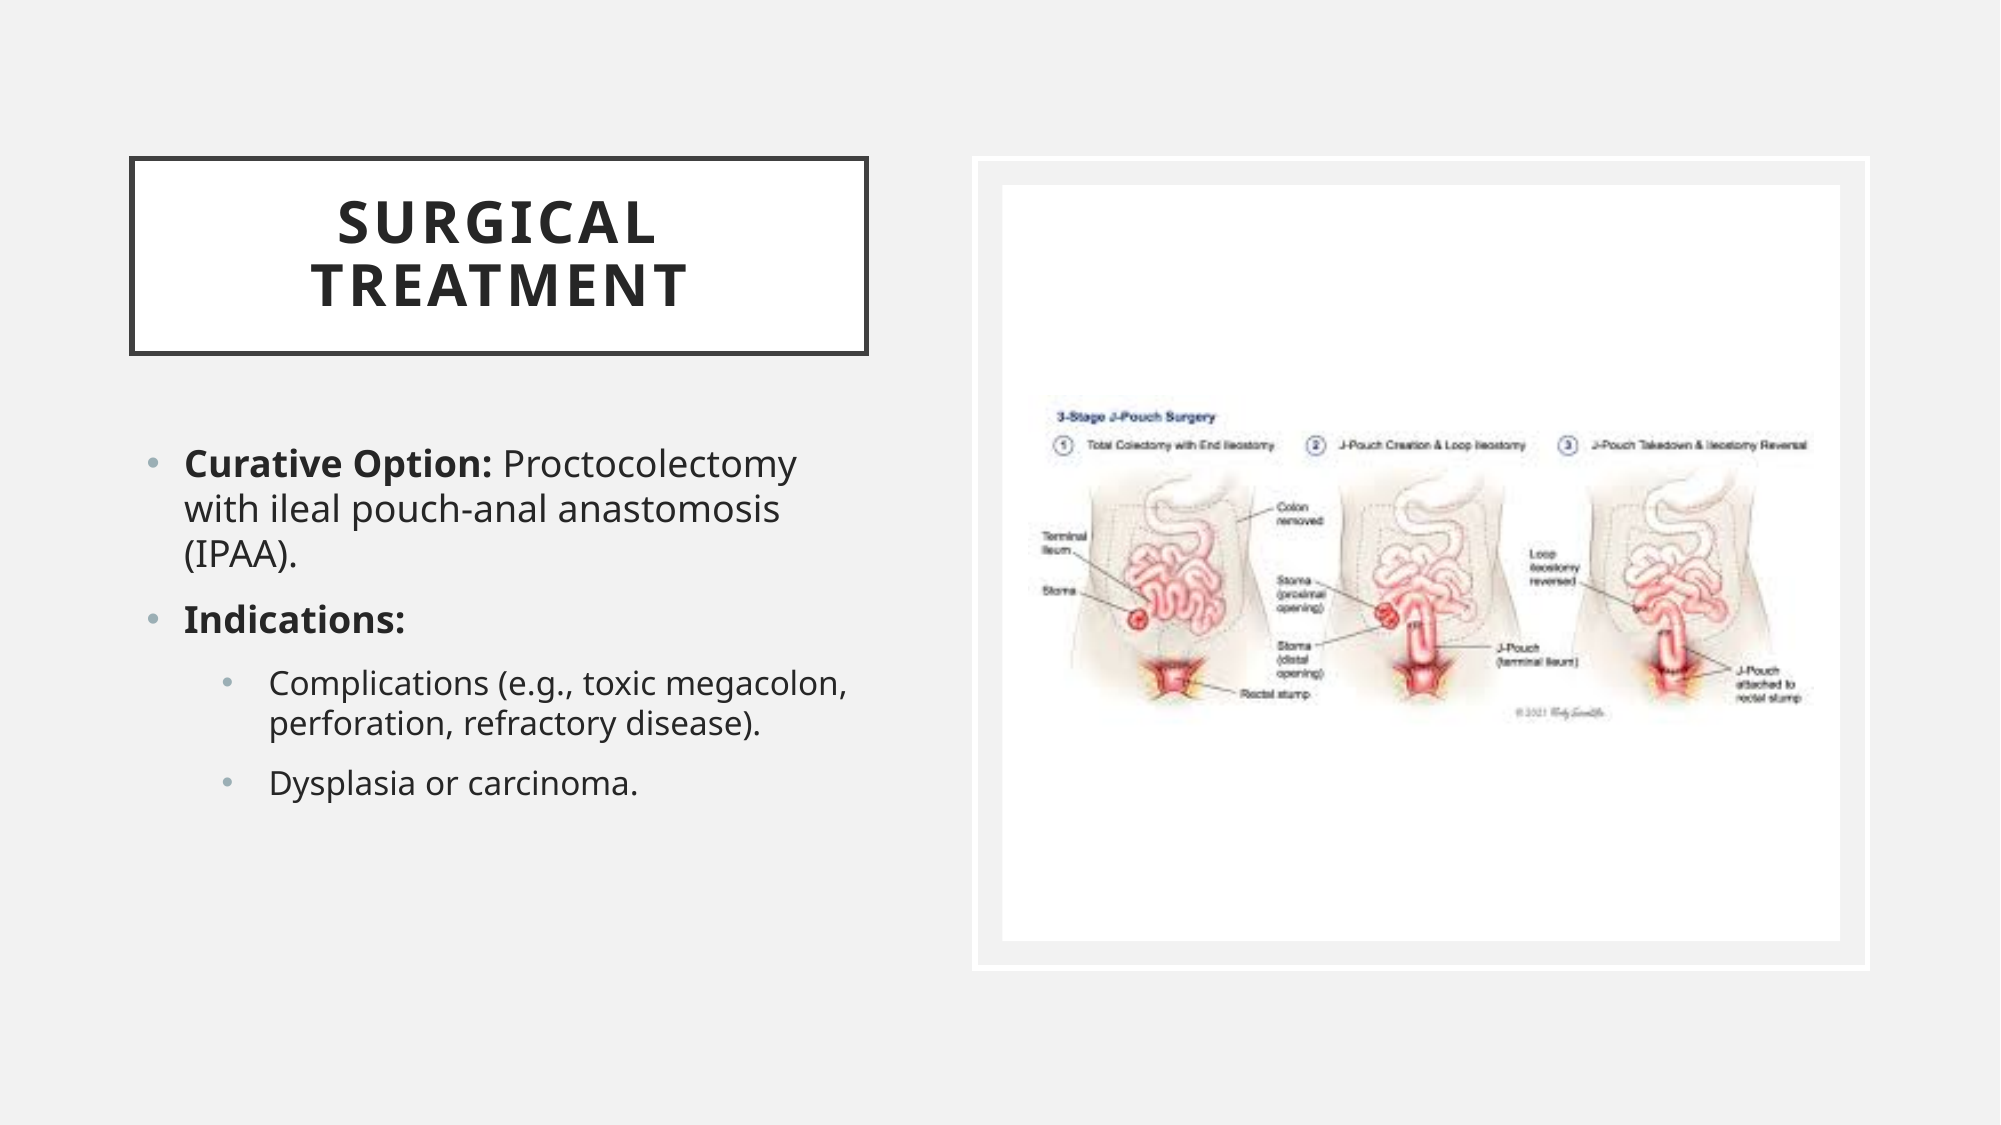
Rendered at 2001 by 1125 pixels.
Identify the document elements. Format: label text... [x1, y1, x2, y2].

title Surgical Treatment [129, 156, 869, 356]
text_box [974, 157, 1868, 969]
picture [1028, 395, 1814, 731]
list Curative Option: Proctocolectomy with ileal pouch-anal anastomosis (IPAA). Indications: Complications (e.g., toxic megacolon, perforation, refractory disease). Dysplasia or carcinoma. [131, 432, 869, 968]
text_box [1001, 184, 1841, 942]
